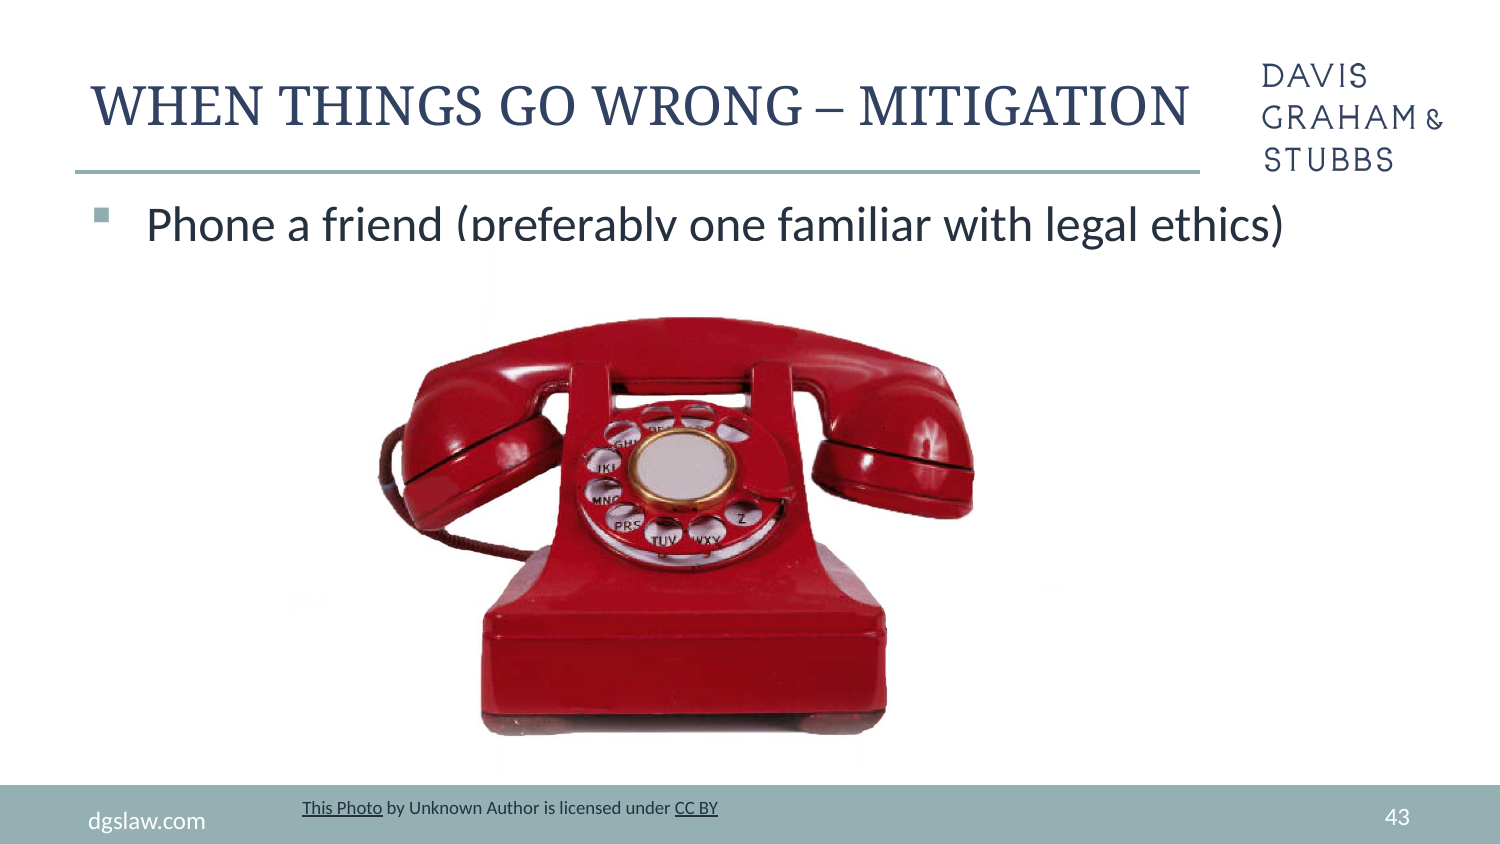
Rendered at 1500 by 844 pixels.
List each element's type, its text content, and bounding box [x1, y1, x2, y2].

text_box This Photo by Unknown Author is licensed under CC BY [287, 788, 1082, 826]
picture [0, 785, 1500, 844]
list Phone a friend (preferably one familiar with legal ethics) [75, 184, 1338, 772]
title When things go wrong – mitigation [75, 33, 1425, 175]
picture [1425, 63, 1443, 172]
picture [287, 241, 1082, 773]
